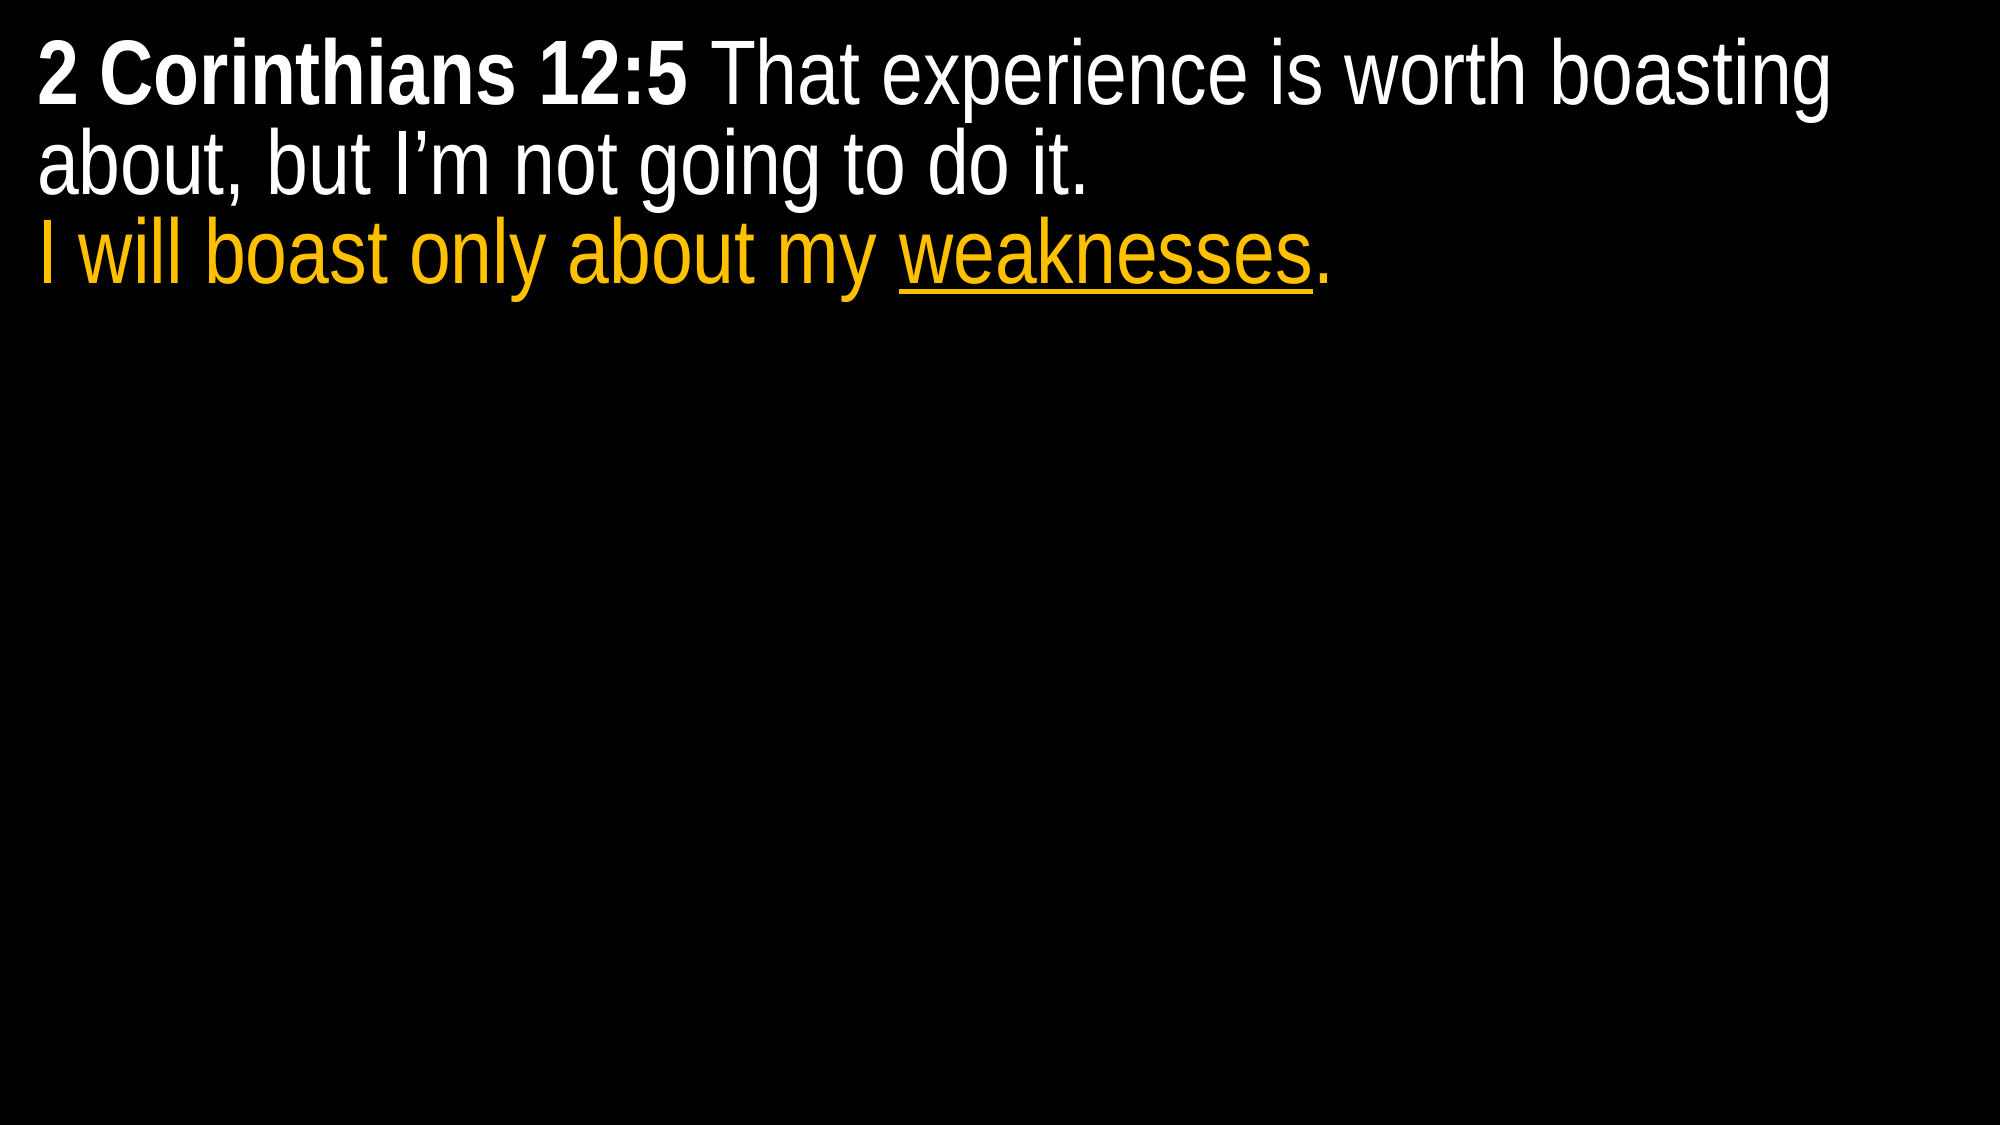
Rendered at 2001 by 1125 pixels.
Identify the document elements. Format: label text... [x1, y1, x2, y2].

text_box 2 Corinthians 12:5 That experience is worth boasting about, but I’m not going to do it. I will boast only about my weaknesses. [16, 26, 1961, 1125]
